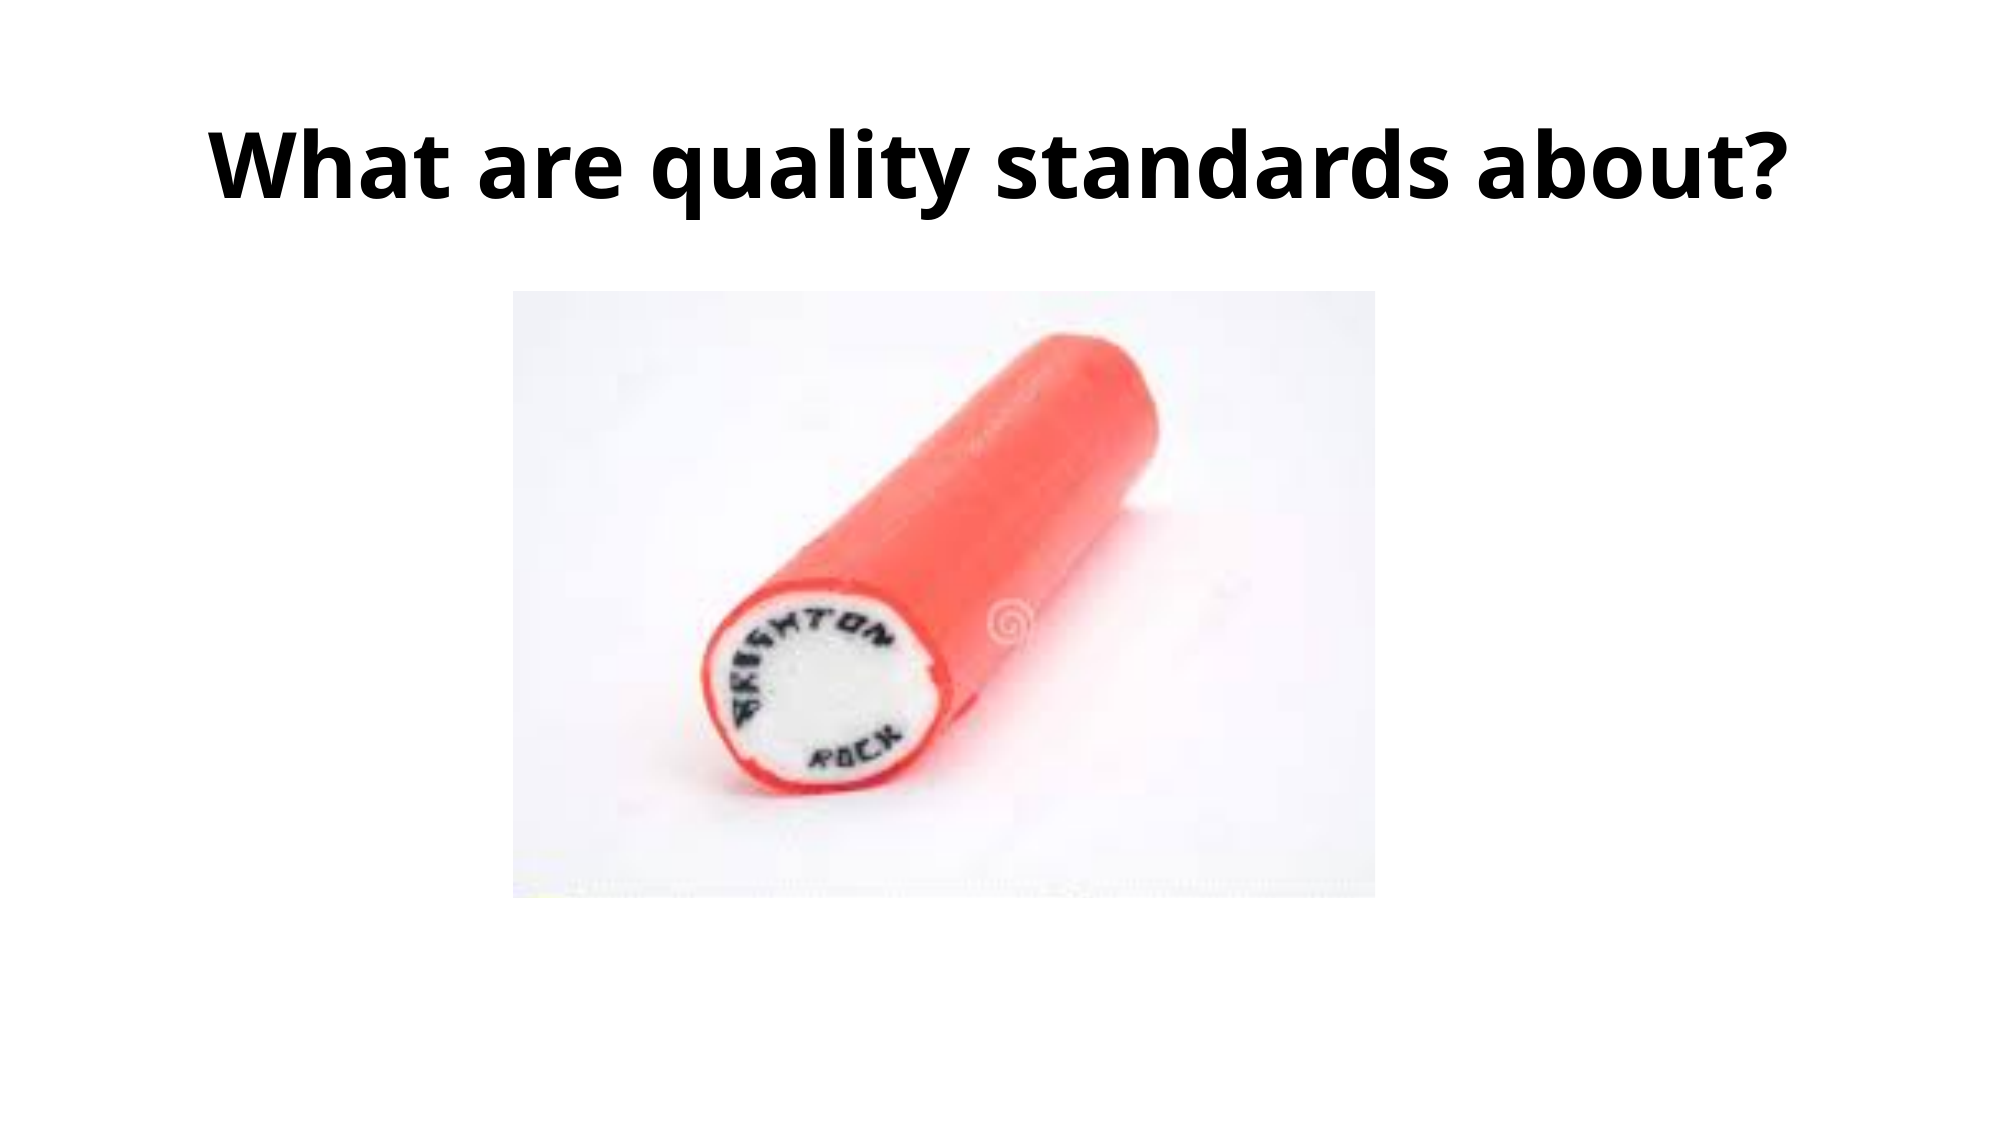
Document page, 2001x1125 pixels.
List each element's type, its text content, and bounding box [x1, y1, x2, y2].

title What are quality standards about? [137, 59, 1863, 278]
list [508, 277, 1376, 898]
